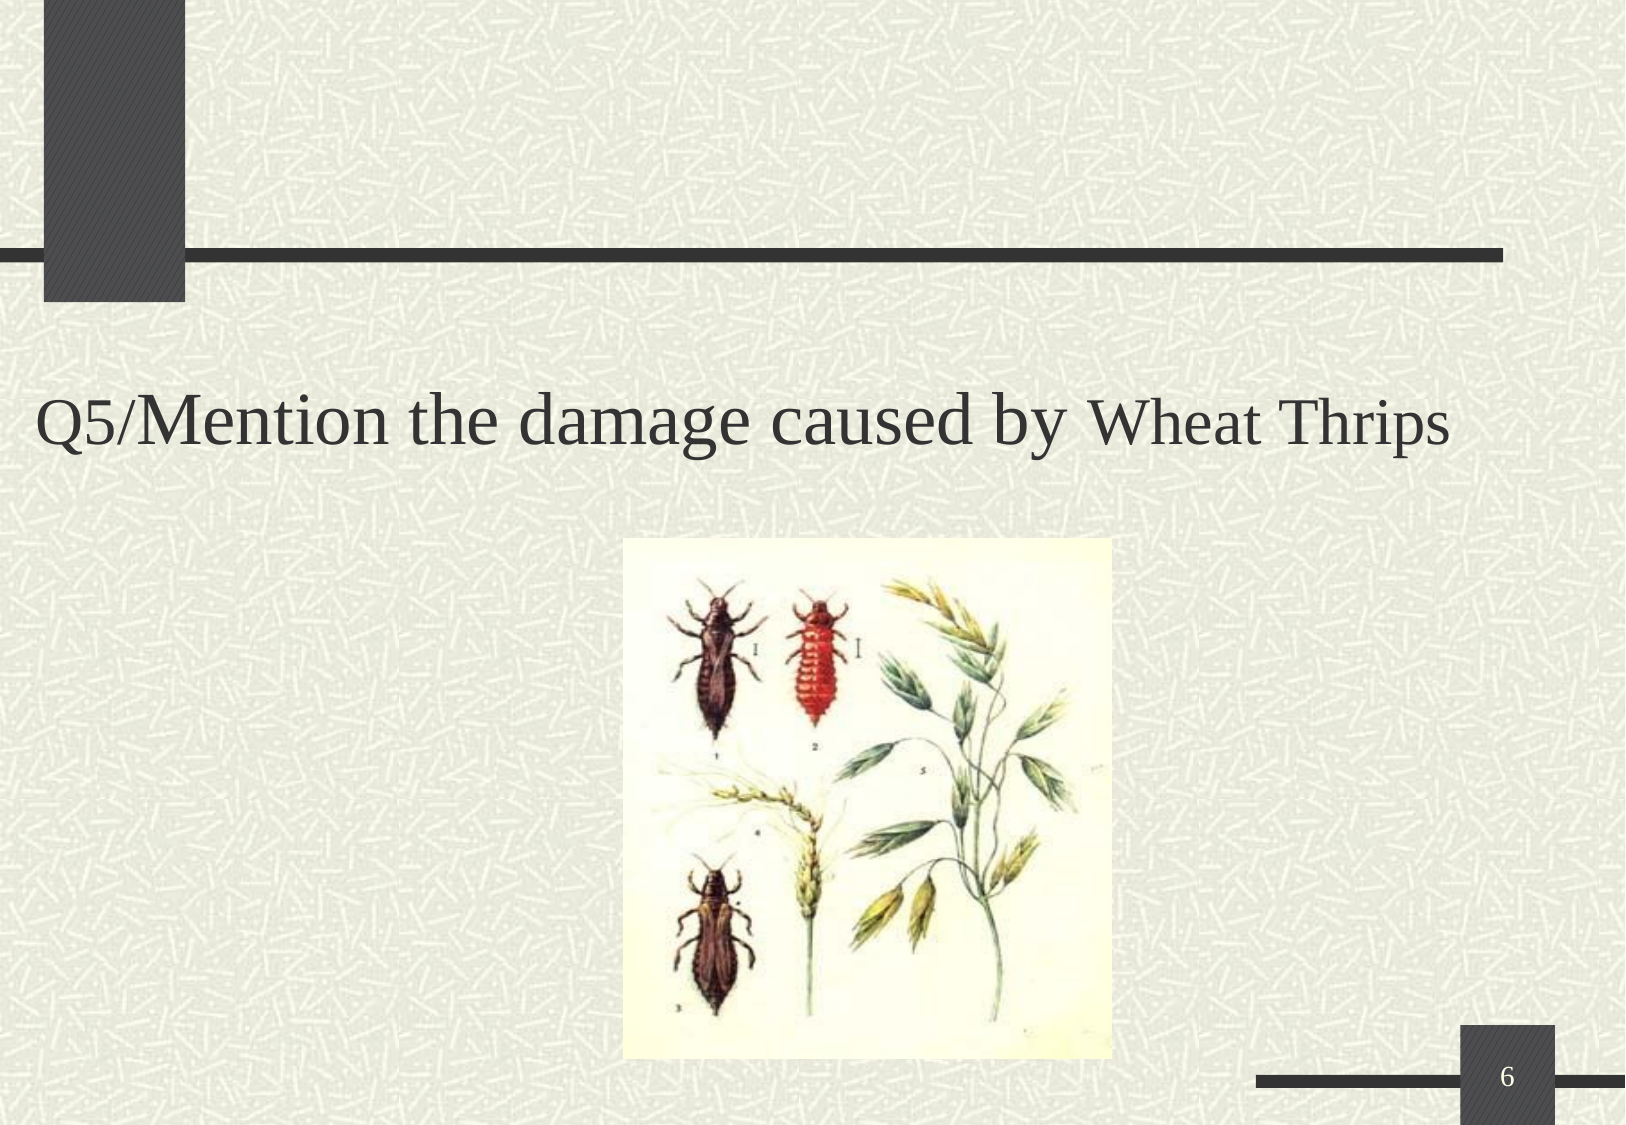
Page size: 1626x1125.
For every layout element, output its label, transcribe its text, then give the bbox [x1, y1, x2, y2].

slide_number 6 [1460, 1025, 1555, 1125]
picture [0, 0, 43, 248]
text_box Q5/Mention the damage caused by Wheat Thrips [21, 361, 1522, 567]
picture [0, 0, 1626, 1125]
